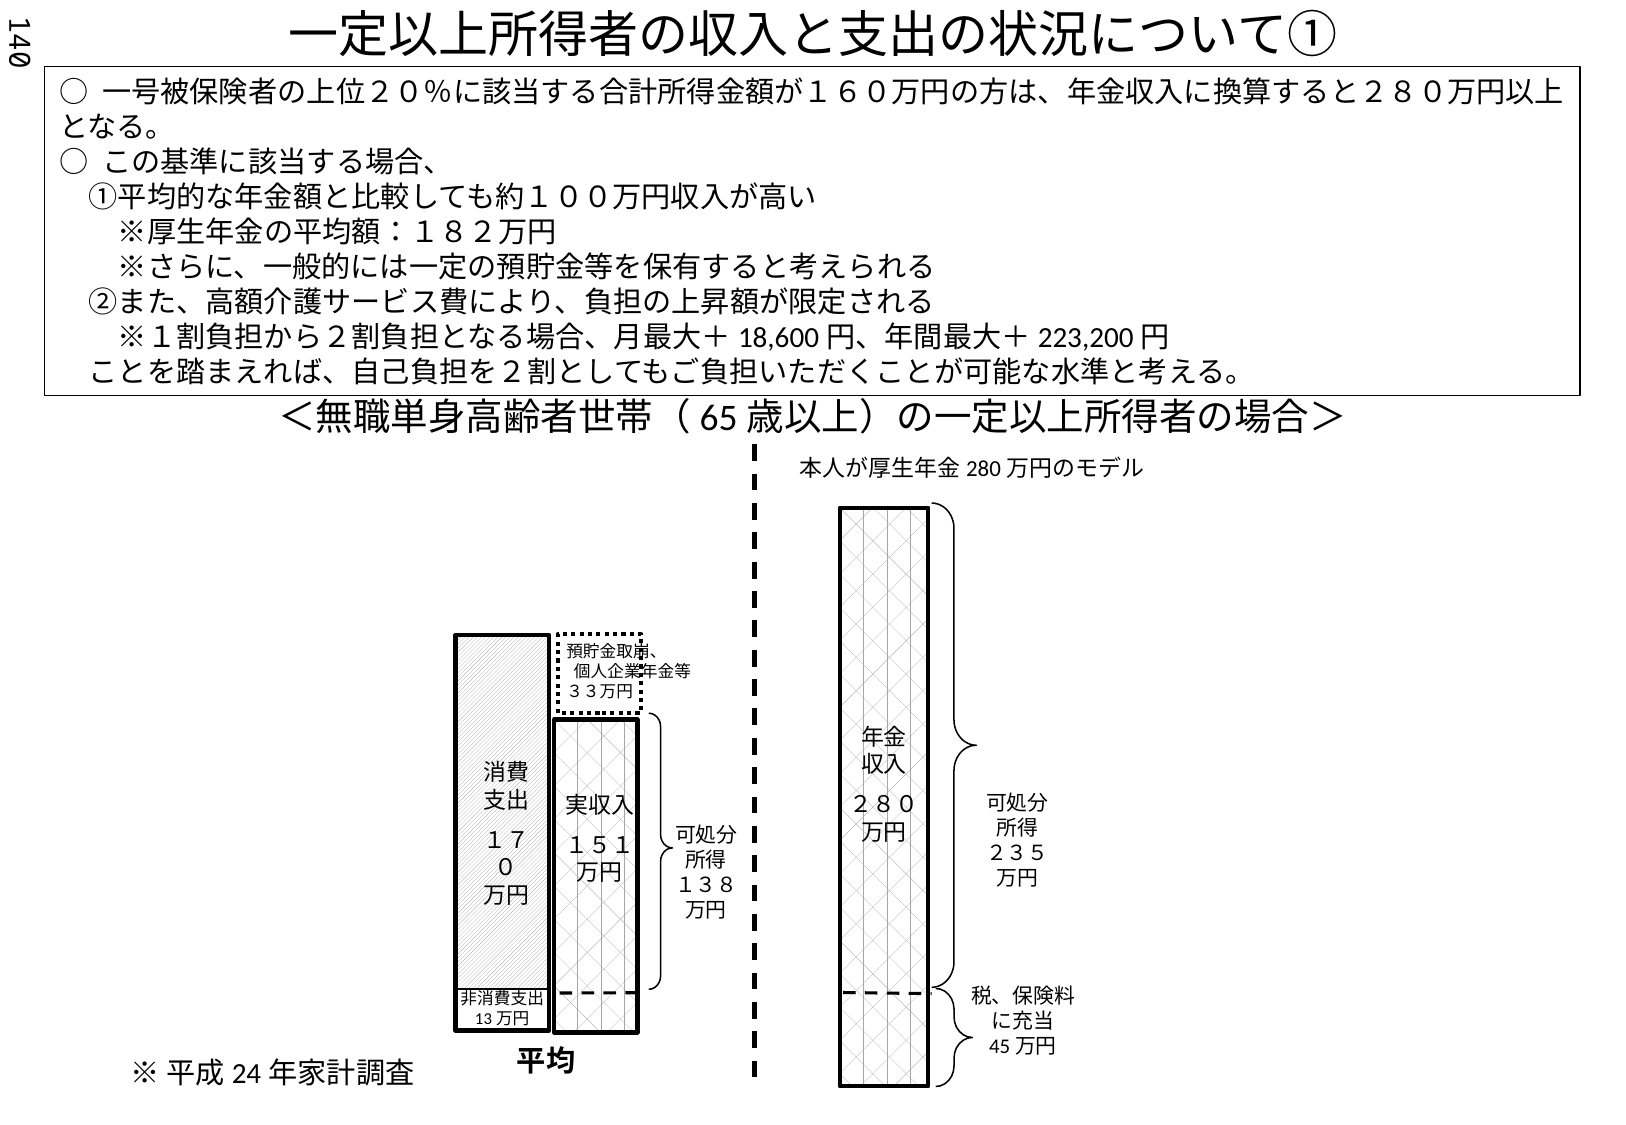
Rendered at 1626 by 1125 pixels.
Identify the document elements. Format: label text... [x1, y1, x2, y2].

text_box ※平成24年家計調査 [115, 1046, 455, 1097]
text_box ○ 一号被保険者の上位２０％に該当する合計所得金額が１６０万円の方は、年金収入に換算すると２８０万円以上となる。 ○ この基準に該当する場合、 ①平均的な年金額と比較しても約１００万円収入が高い ※厚生年金の平均額：１８２万円 ※さらに、一般的には一定の預貯金等を保有すると考えられる ②また、高額介護サービス費により、負担の上昇額が限定される ※１割負担から２割負担となる場合、月最大＋18,600円、年間最大＋223,200円 ことを踏まえれば、自己負担を２割としてもご負担いただくことが可能な水準と考える。 [44, 66, 1581, 396]
text_box 本人が厚生年金280万円のモデル [779, 444, 1196, 492]
text_box 140 [0, 0, 47, 104]
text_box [783, 502, 1092, 1087]
text_box 一定以上所得者の収入と支出の状況について① [47, 0, 1625, 71]
text_box 平均 [463, 1043, 629, 1085]
text_box ＜無職単身高齢者世帯（65歳以上）の一定以上所得者の場合＞ [115, 387, 1510, 444]
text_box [417, 630, 778, 1036]
